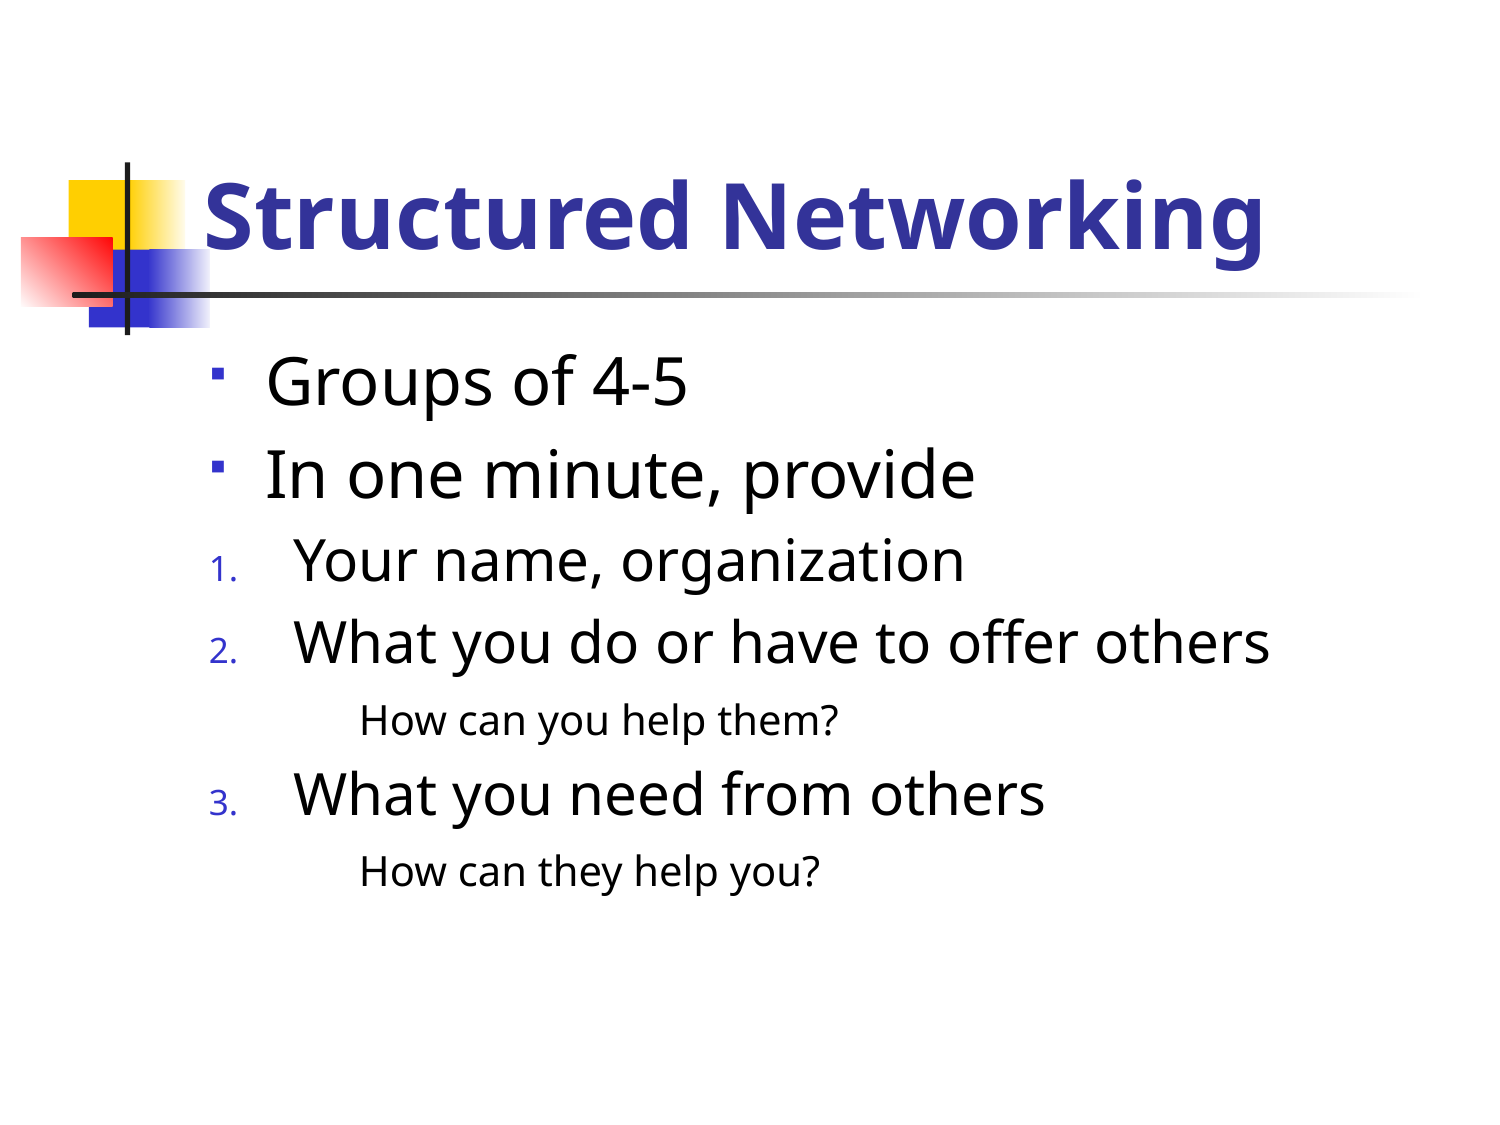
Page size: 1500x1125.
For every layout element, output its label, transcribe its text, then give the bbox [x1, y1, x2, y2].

title Structured Networking [188, 34, 1468, 276]
list Groups of 4-5 In one minute, provide Your name, organization What you do or have to offer others How can you help them? What you need from others How can they help you? [193, 330, 1470, 1007]
